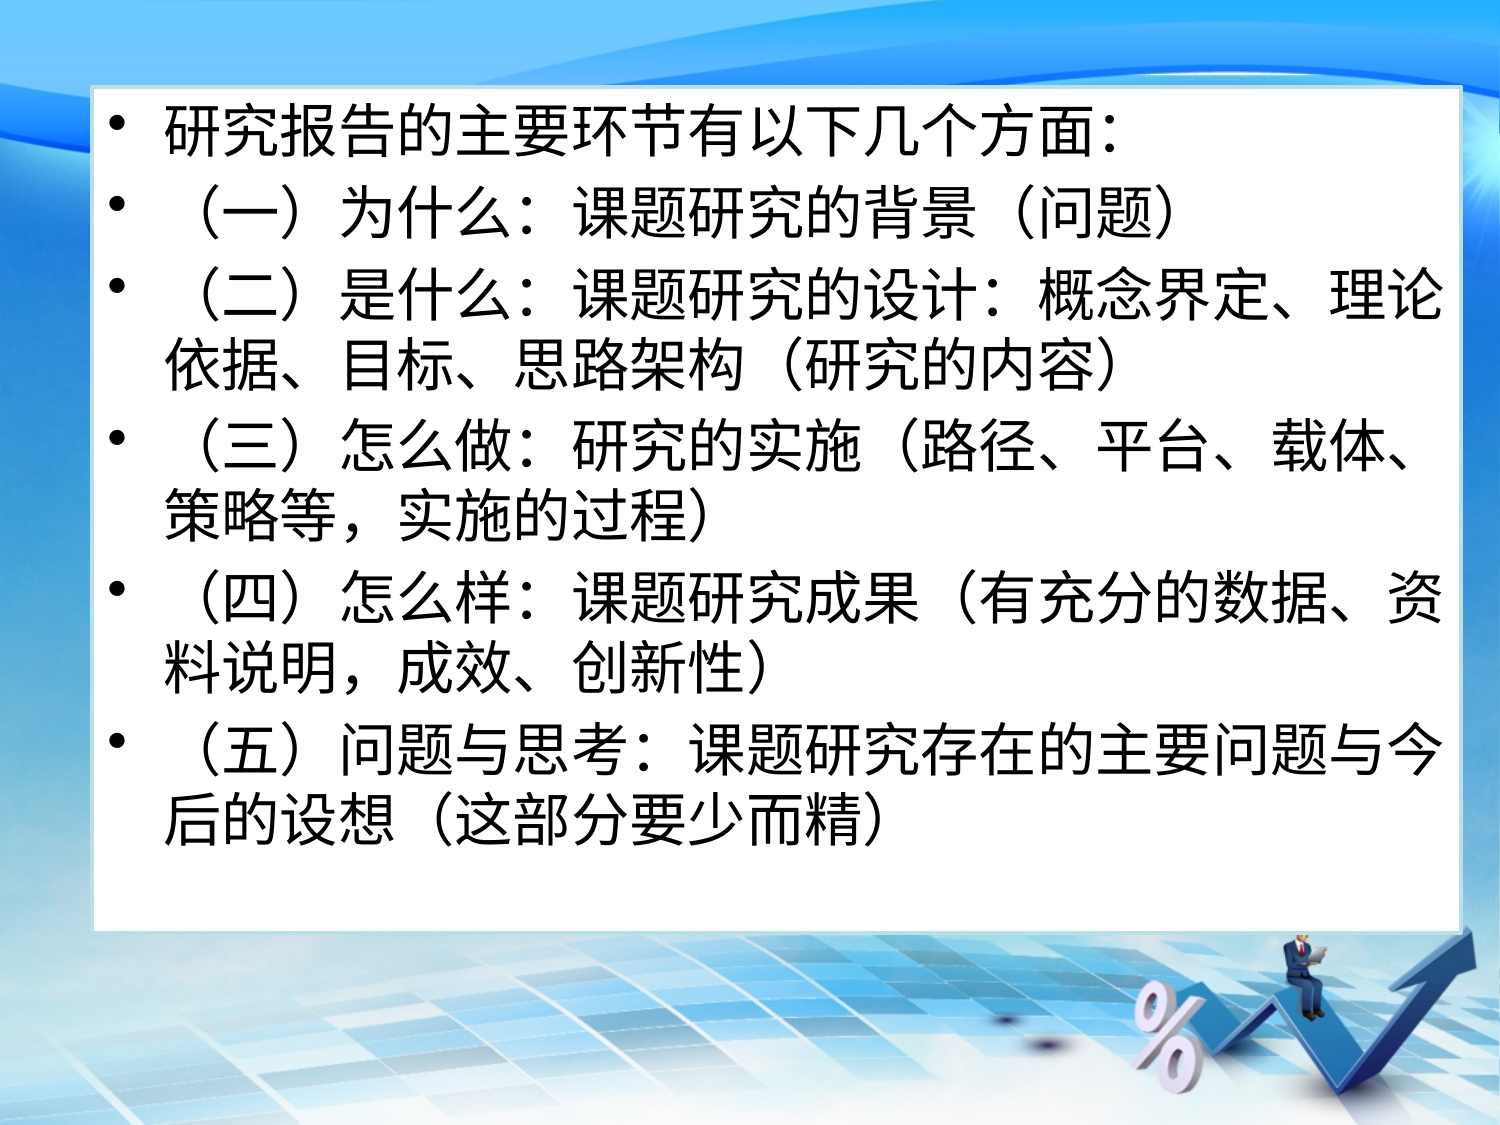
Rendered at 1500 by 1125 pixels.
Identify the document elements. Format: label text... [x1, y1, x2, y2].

list 研究报告的主要环节有以下几个方面： （一）为什么：课题研究的背景（问题） （二）是什么：课题研究的设计：概念界定、理论依据、目标、思路架构（研究的内容） （三）怎么做：研究的实施（路径、平台、载体、策略等，实施的过程） （四）怎么样：课题研究成果（有充分的数据、资料说明，成效、创新性） （五）问题与思考：课题研究存在的主要问题与今后的设想（这部分要少而精） [90, 85, 1463, 935]
picture [0, 0, 1500, 1125]
